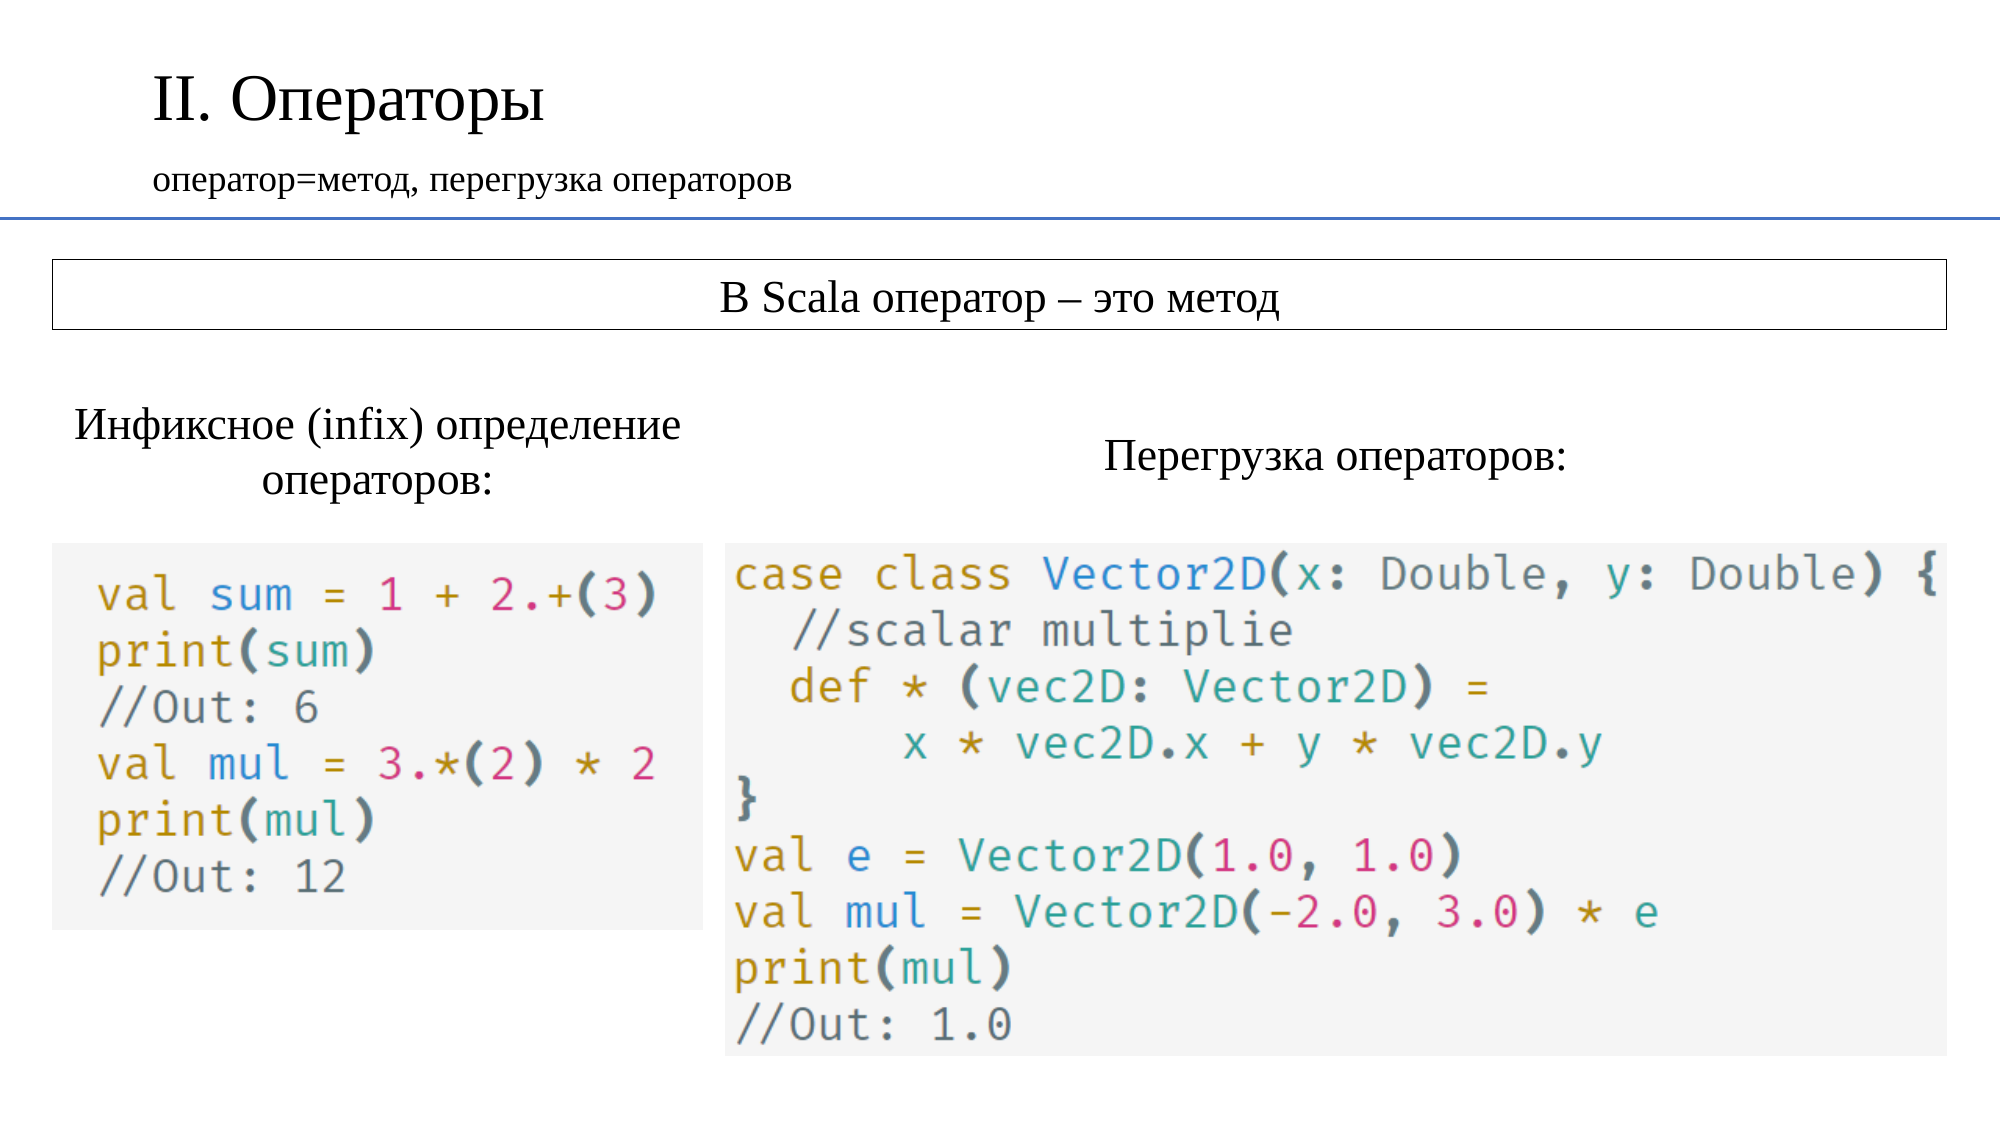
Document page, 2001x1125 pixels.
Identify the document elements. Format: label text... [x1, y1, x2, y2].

picture [725, 543, 1947, 1056]
text_box В Scala оператор – это метод [52, 259, 1947, 330]
picture [52, 543, 703, 930]
title II. Операторы [137, 59, 1863, 139]
text_box Перегрузка операторов: [725, 416, 1947, 487]
text_box оператор=метод, перегрузка операторов [137, 140, 1863, 217]
text_box Инфиксное (infix) определение операторов: [52, 386, 703, 512]
